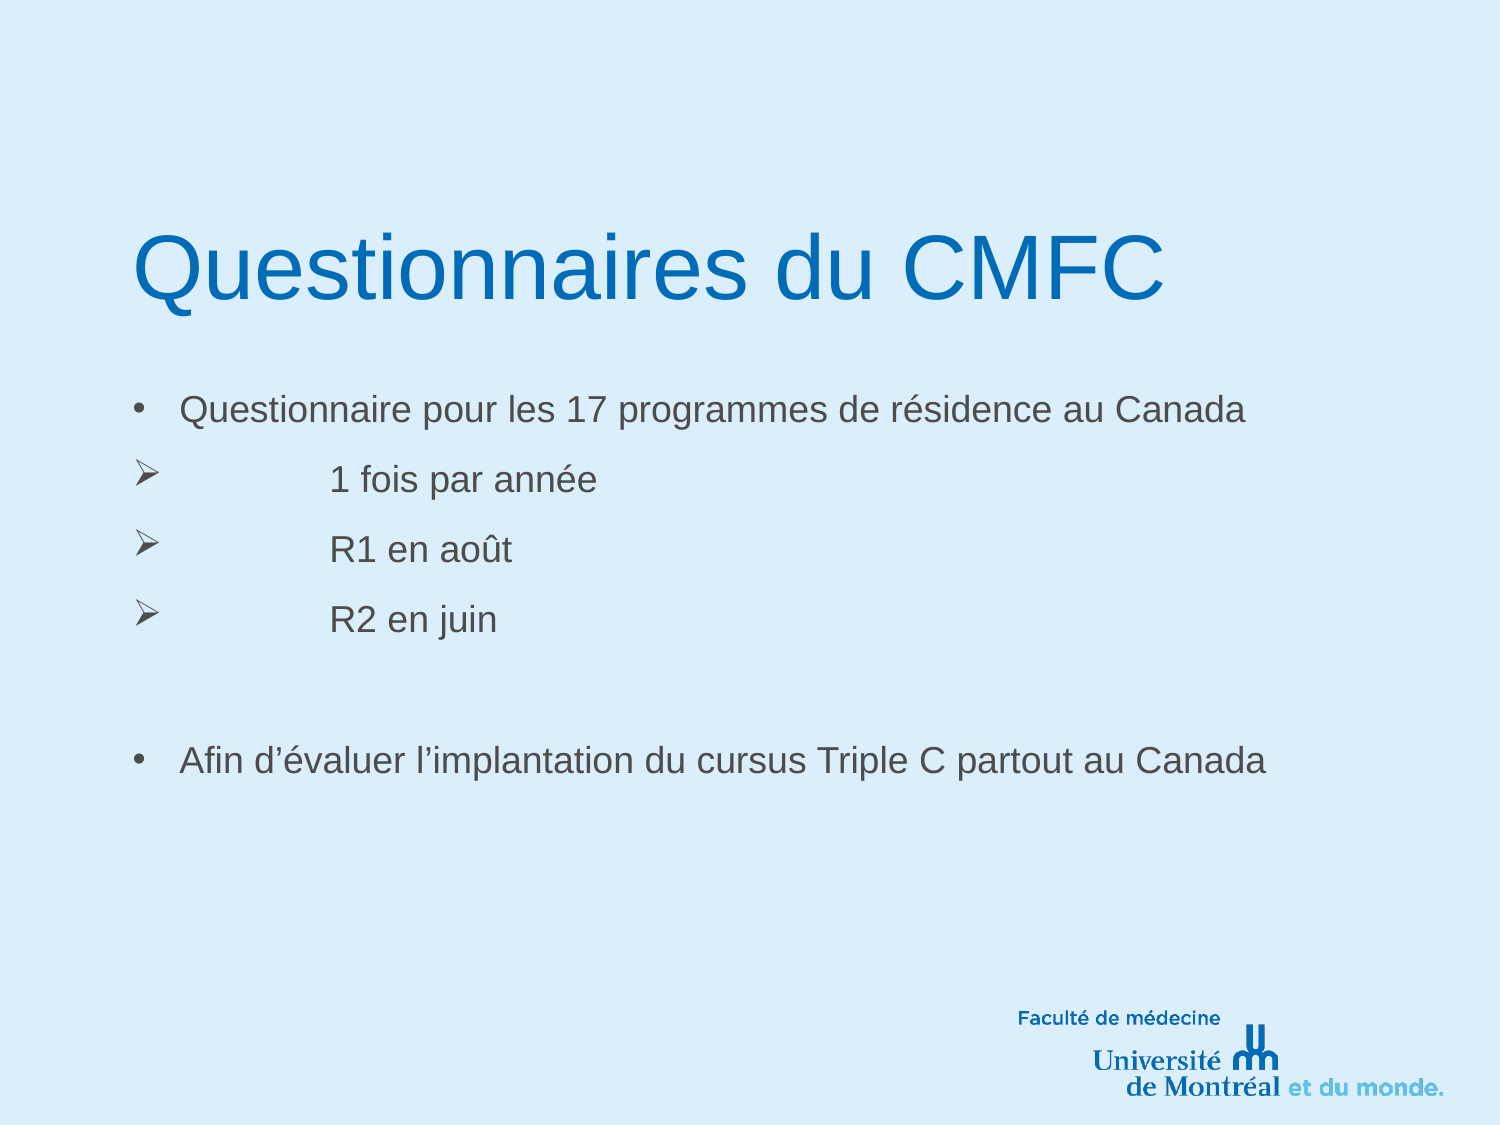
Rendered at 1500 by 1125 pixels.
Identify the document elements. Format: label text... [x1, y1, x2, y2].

list Questionnaire pour les 17 programmes de résidence au Canada 1 fois par année R1 en août R2 en juin Afin d’évaluer l’implantation du cursus Triple C partout au Canada [117, 377, 1387, 932]
picture [993, 988, 1468, 1117]
title Questionnaires du CMFC [117, 105, 1455, 327]
